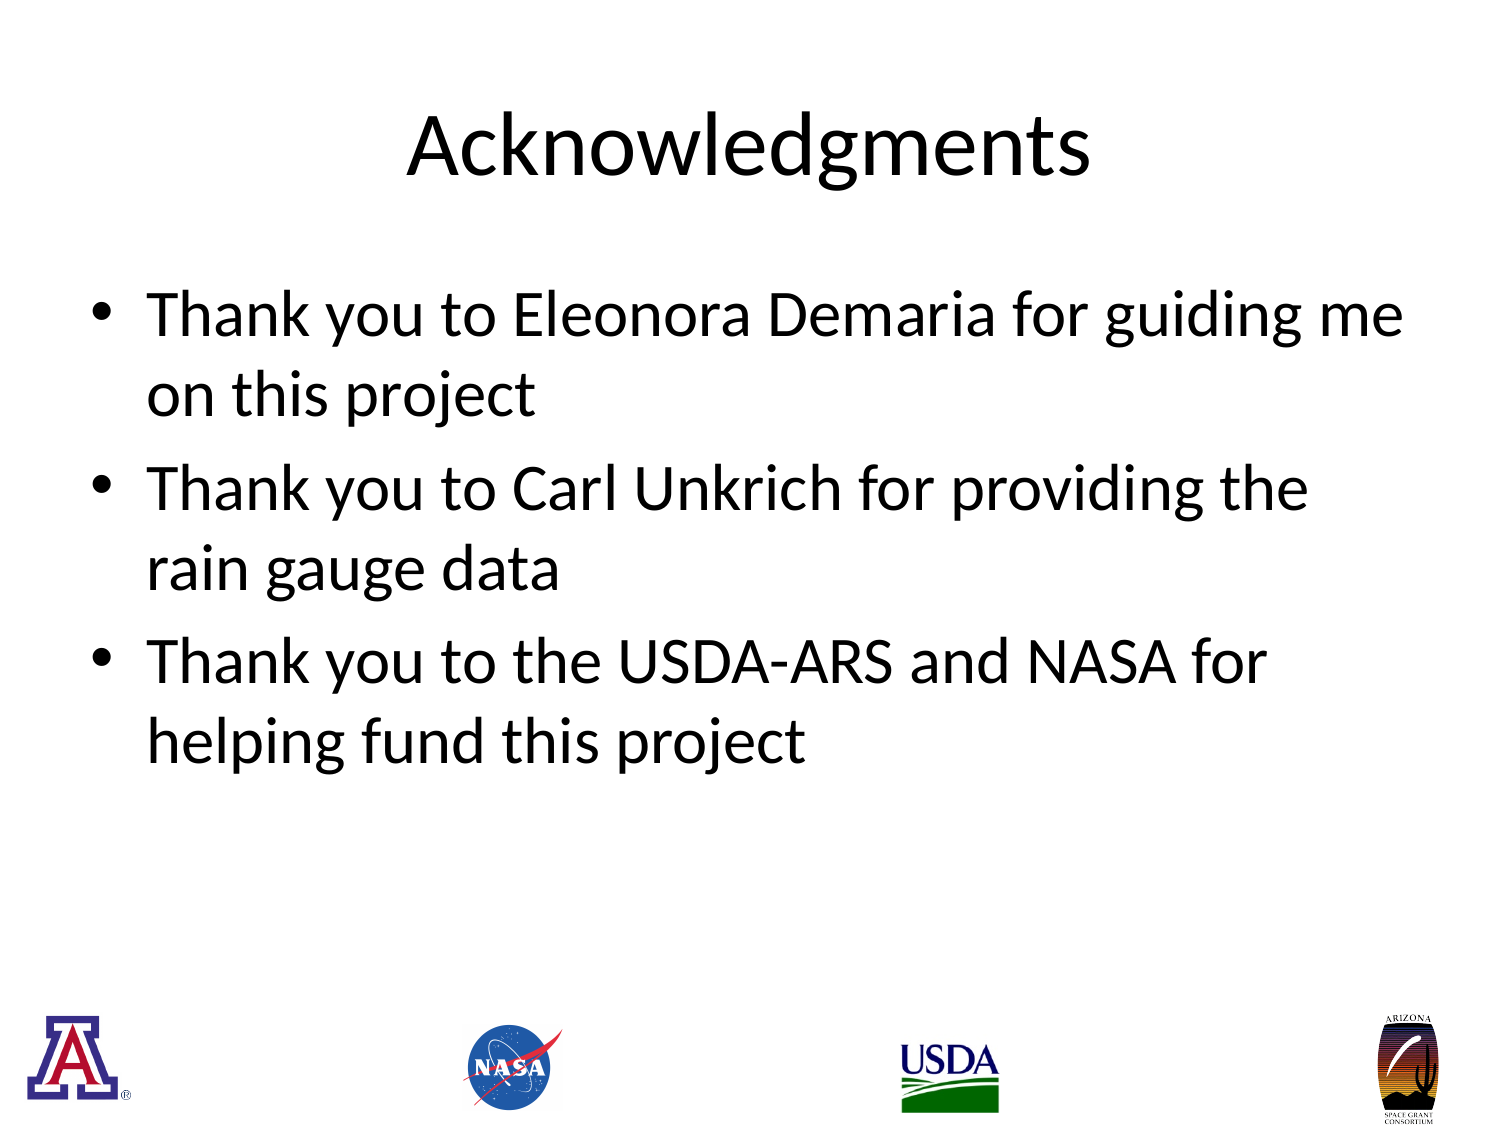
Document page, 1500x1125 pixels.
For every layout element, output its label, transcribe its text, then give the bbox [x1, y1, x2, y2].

picture [462, 1024, 563, 1111]
title Acknowledgments [75, 45, 1425, 233]
picture [1374, 1013, 1441, 1125]
picture [24, 1012, 131, 1103]
list Thank you to Eleonora Demaria for guiding me on this project Thank you to Carl Unkrich for providing the rain gauge data Thank you to the USDA-ARS and NASA for helping fund this project [75, 262, 1425, 1005]
picture [900, 1012, 1000, 1113]
